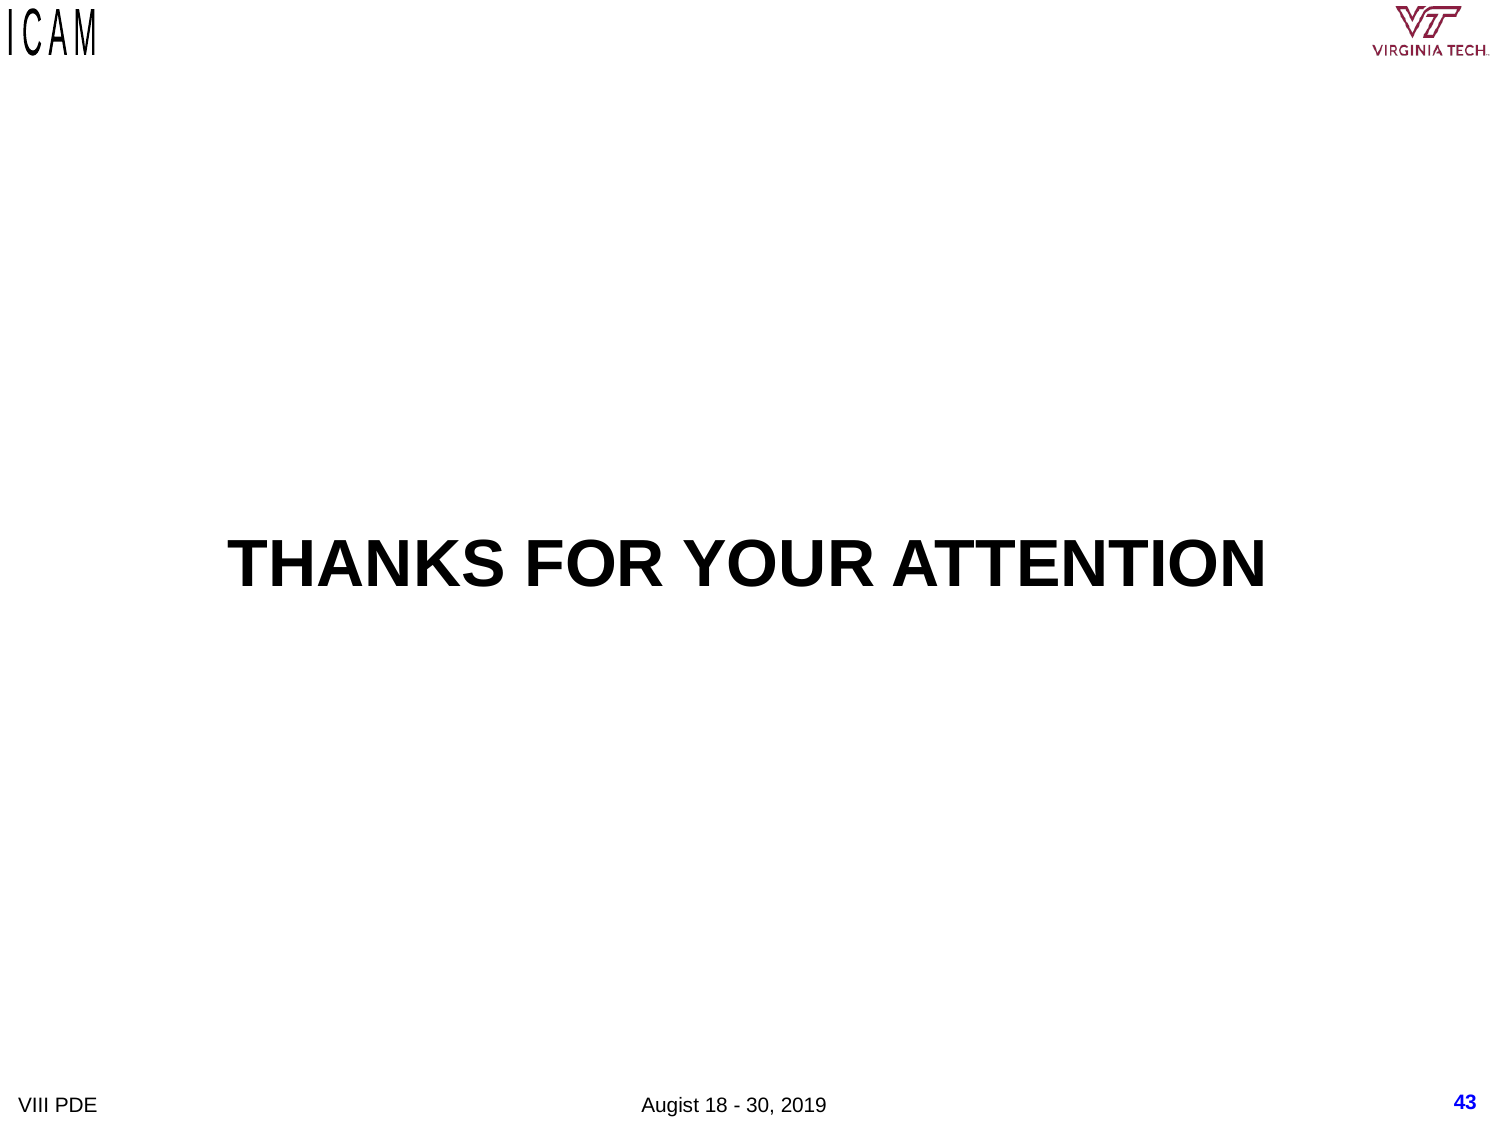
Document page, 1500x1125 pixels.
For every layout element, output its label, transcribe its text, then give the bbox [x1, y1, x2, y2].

picture [1372, 6, 1490, 56]
text_box THANKS FOR YOUR ATTENTION [213, 512, 1284, 608]
slide_number 43 [1428, 1080, 1492, 1121]
footer VIII PDE Augist 18 - 30, 2019 [2, 1084, 1354, 1123]
